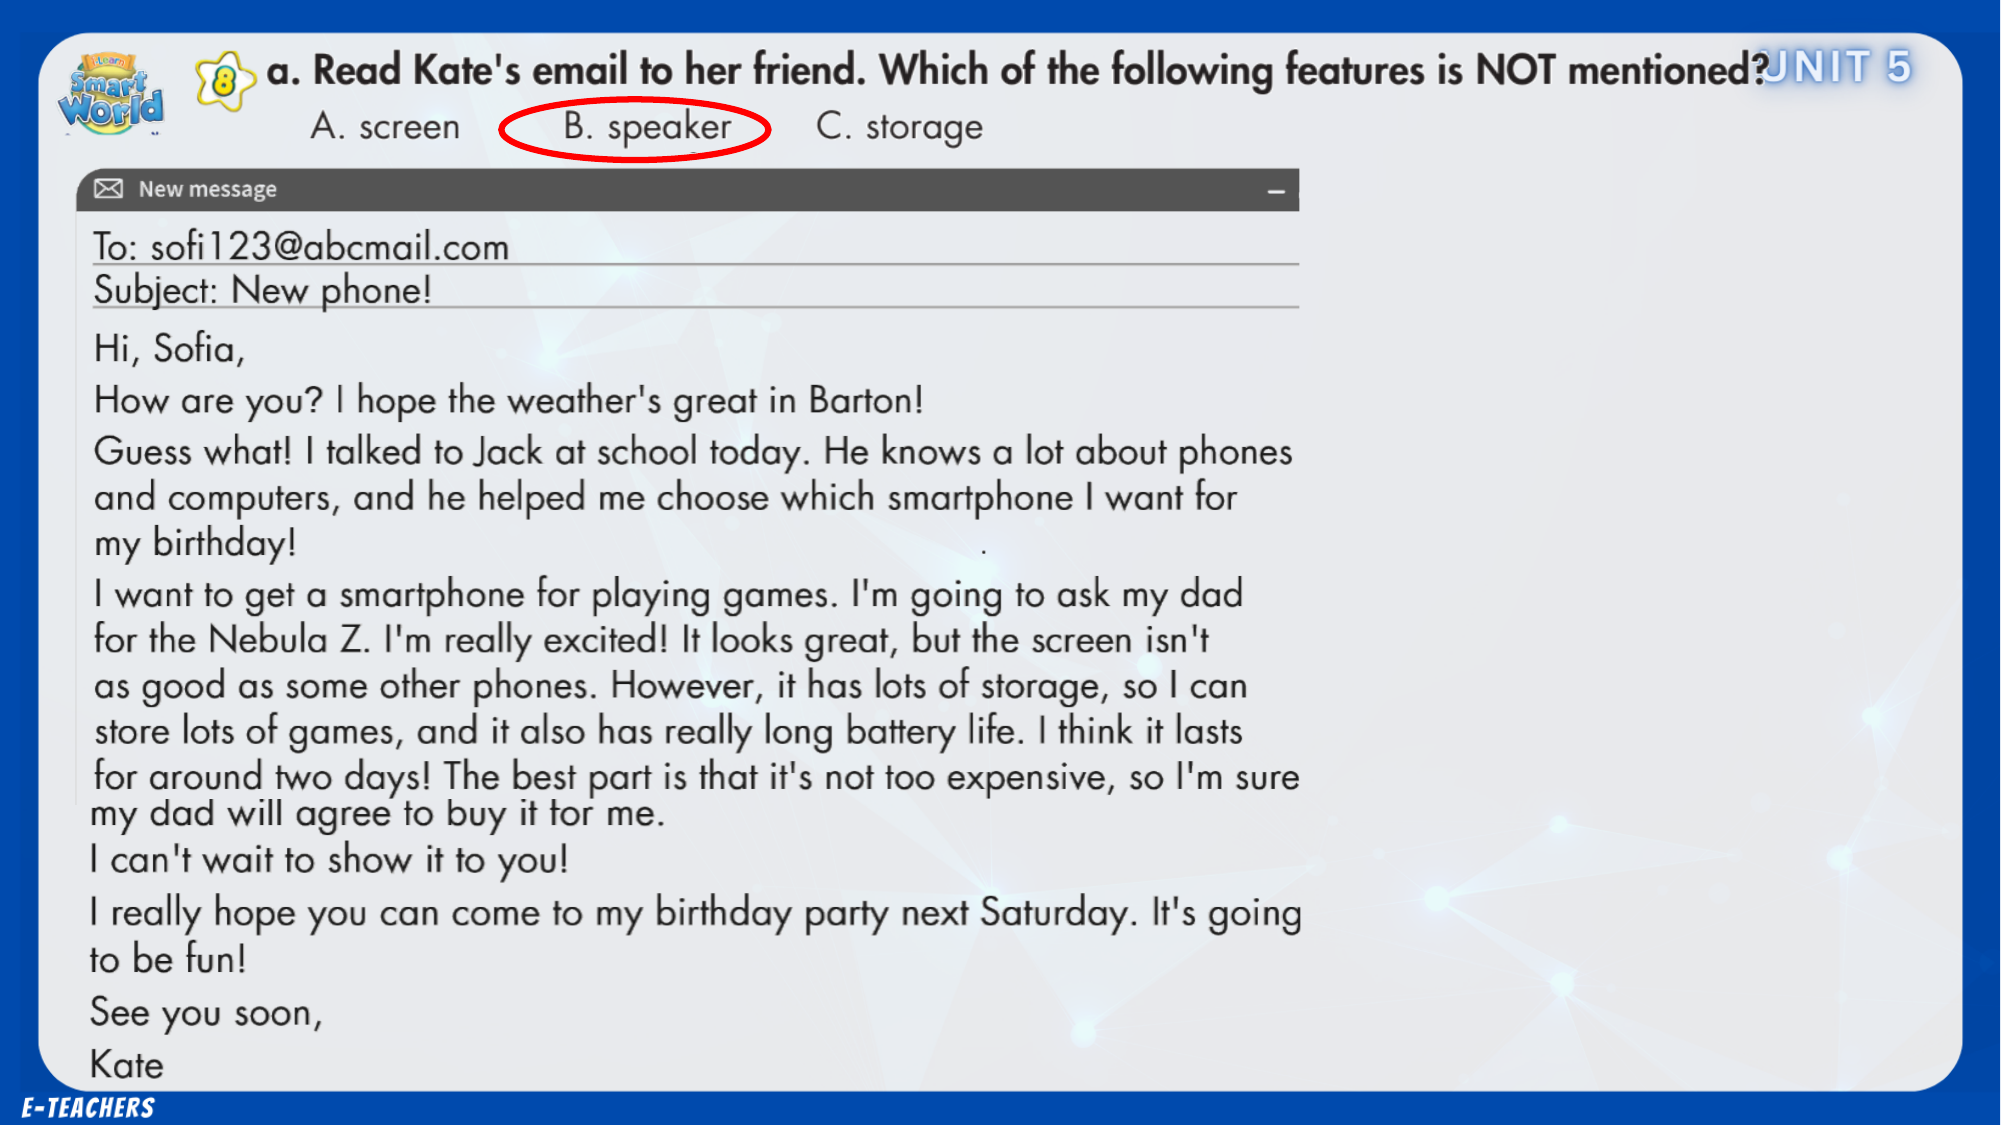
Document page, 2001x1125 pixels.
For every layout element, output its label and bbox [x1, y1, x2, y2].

text_box [73, 152, 1322, 1089]
picture [0, 0, 2001, 1125]
